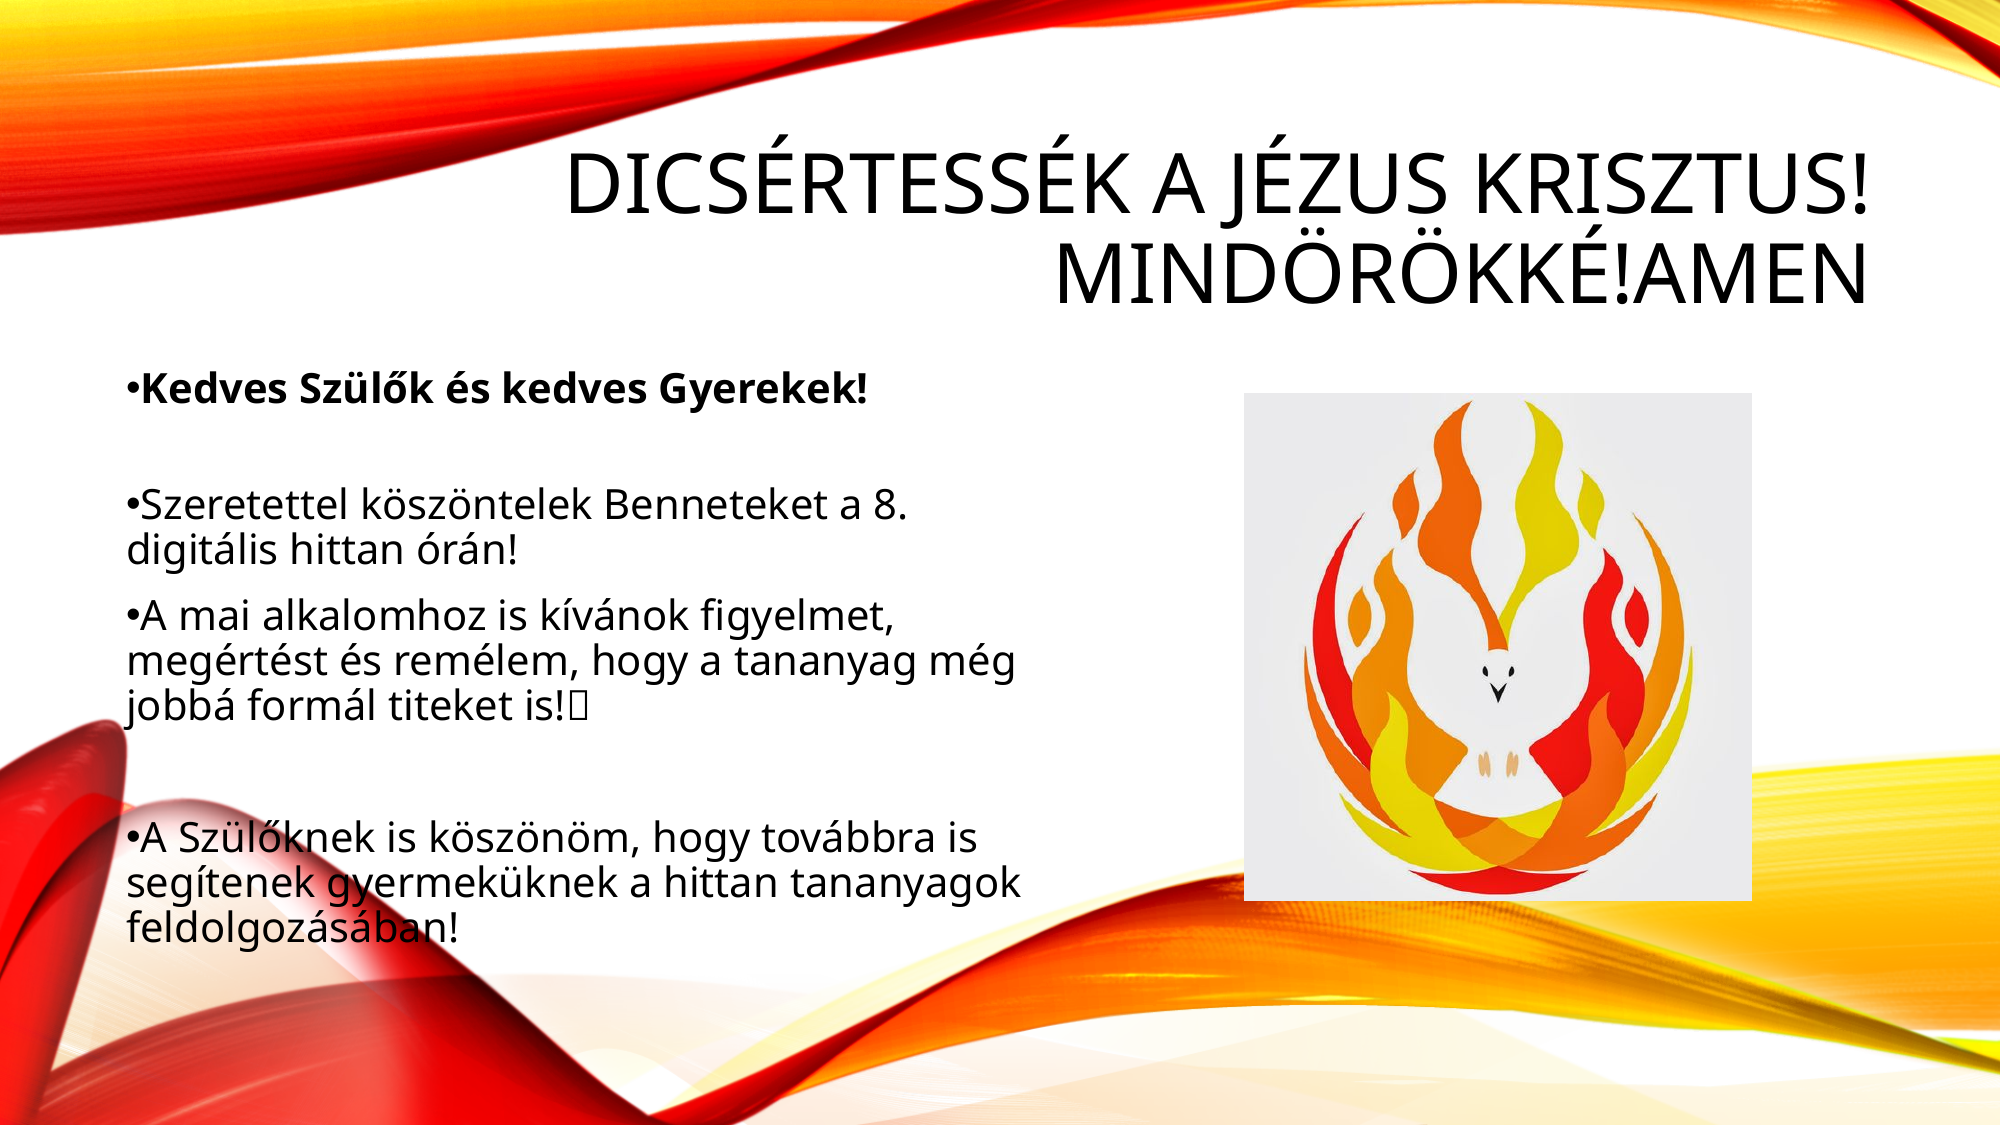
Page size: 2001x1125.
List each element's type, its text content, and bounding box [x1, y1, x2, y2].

title Dicsértessék a Jézus Krisztus! Mindörökké!Amen [474, 237, 1888, 338]
subtitle Kedves Szülők és kedves Gyerekek! Szeretettel köszöntelek Benneteket a 8. digitális hittan órán! A mai alkalomhoz is kívánok figyelmet, megértést és remélem, hogy a tananyag még jobbá formál titeket is! A Szülőknek is köszönöm, hogy továbbra is segítenek gyermeküknek a hittan tananyagok feldolgozásában! [111, 360, 1066, 1021]
picture [0, 0, 2000, 237]
picture [0, 393, 2000, 1125]
